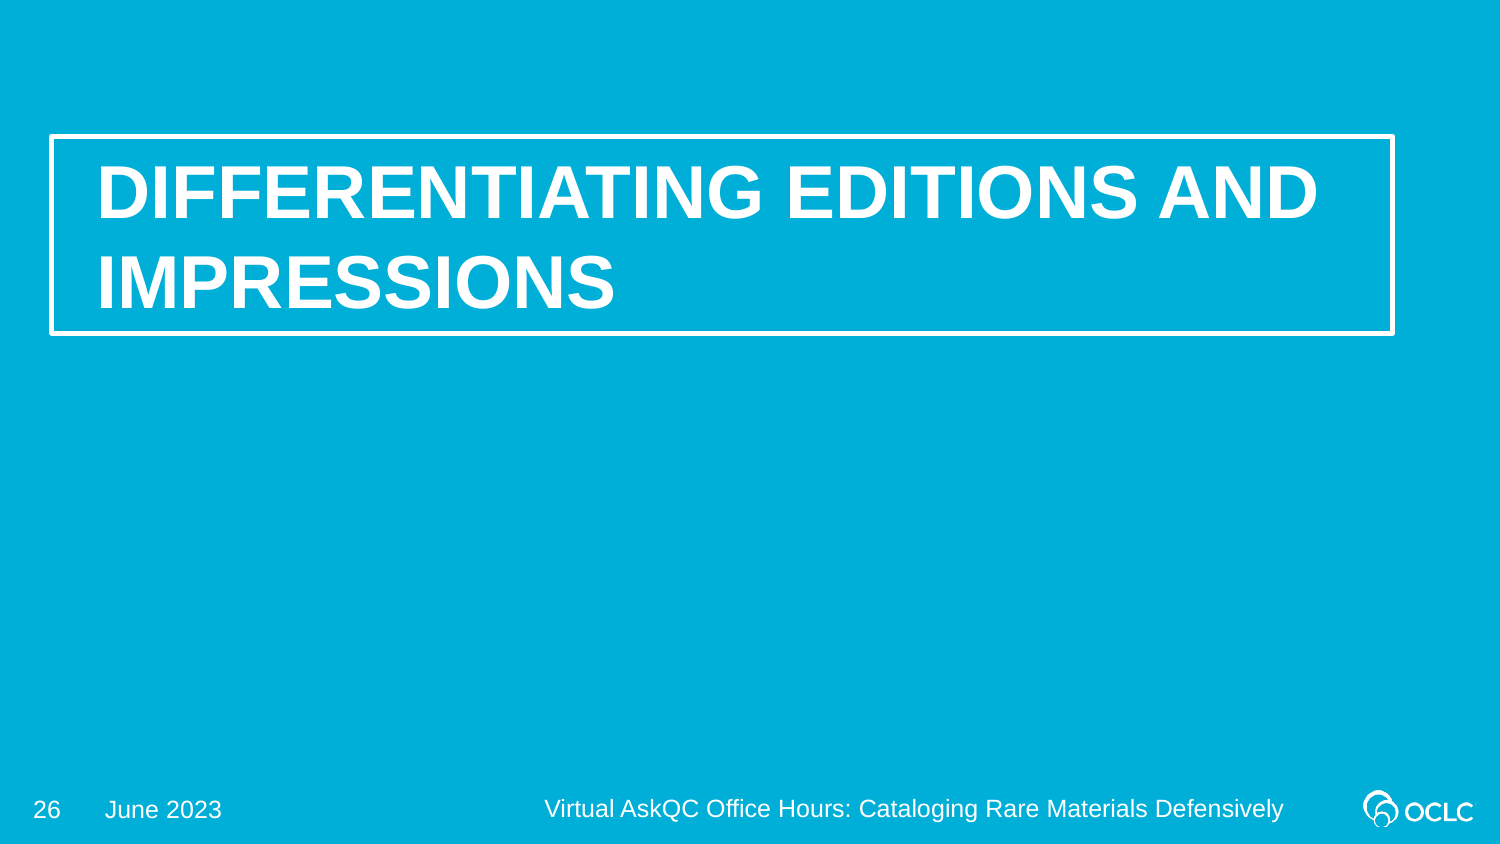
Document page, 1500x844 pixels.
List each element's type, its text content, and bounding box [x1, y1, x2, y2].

slide_number 26 [18, 785, 84, 831]
list Differentiating Editions and impressions [49, 134, 1395, 336]
footer Virtual AskQC Office Hours: Cataloging Rare Materials Defensively [529, 784, 1331, 830]
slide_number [90, 785, 317, 831]
